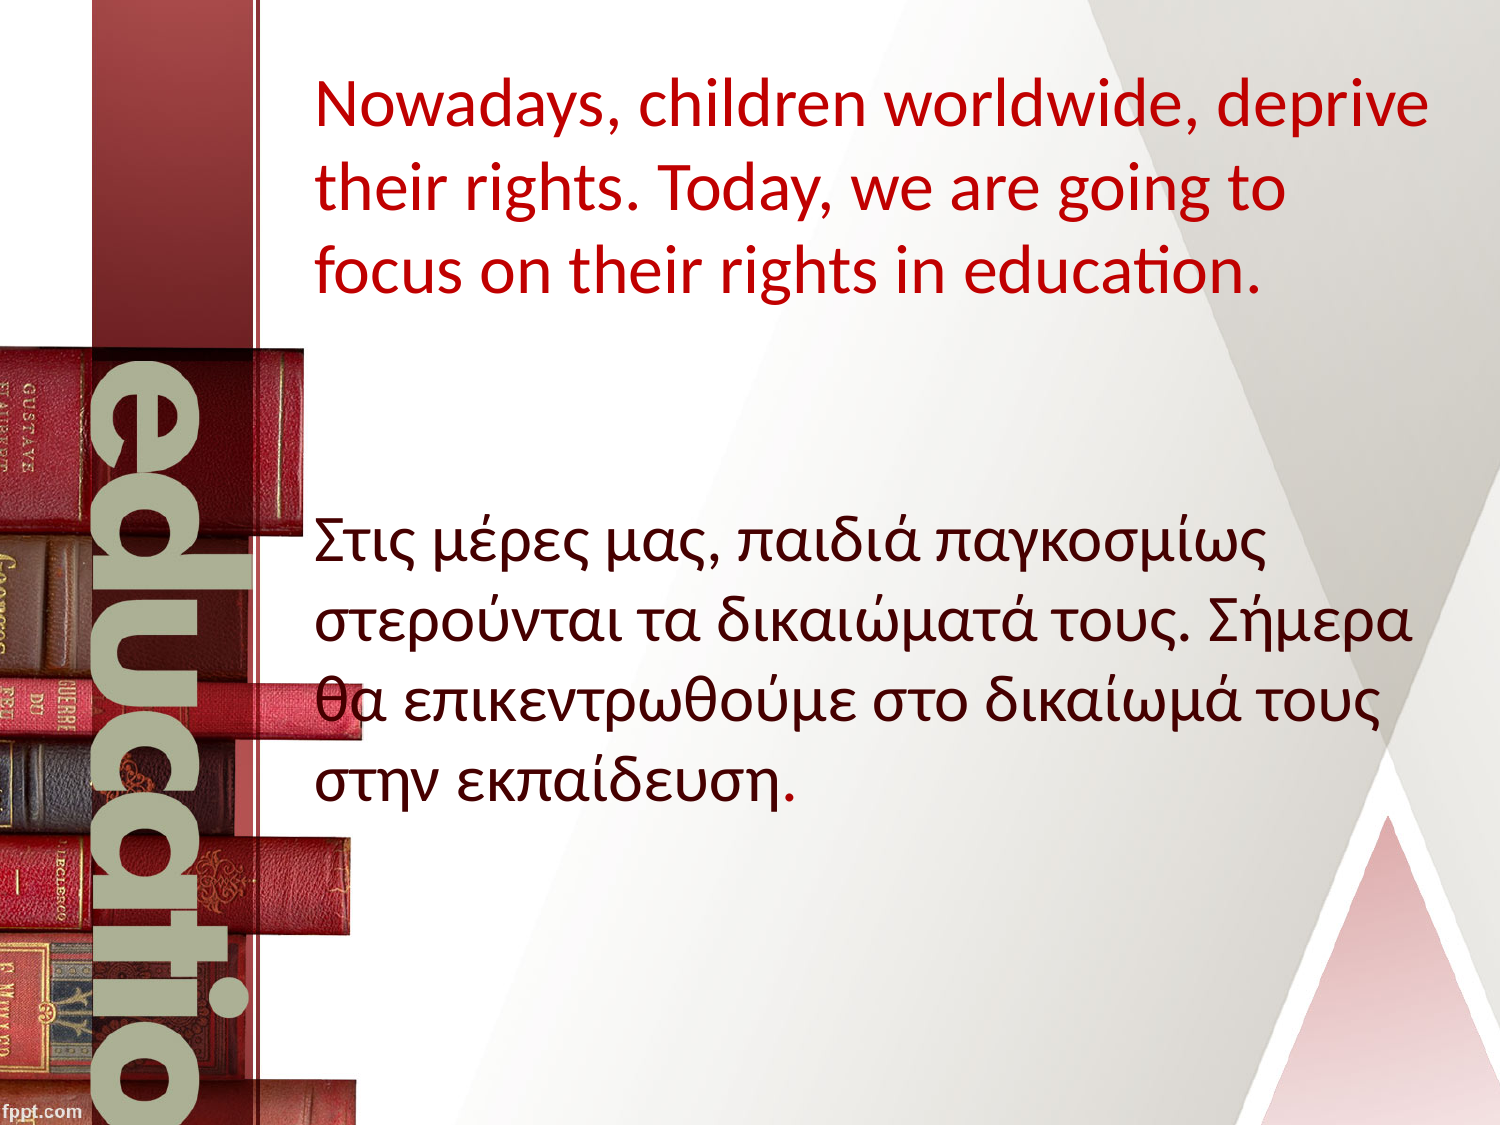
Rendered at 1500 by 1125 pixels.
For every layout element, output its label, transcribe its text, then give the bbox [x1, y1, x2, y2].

title Nowadays, children worldwide, deprive their rights. Today, we are going to focus on their rights in education. [299, 36, 1450, 413]
picture [0, 0, 1500, 1125]
list Στις μέρες μας, παιδιά παγκοσμίως στερούνται τα δικαιώματά τους. Σήμερα θα επικεντρωθούμε στο δικαίωμά τους στην εκπαίδευση. [299, 487, 1450, 939]
